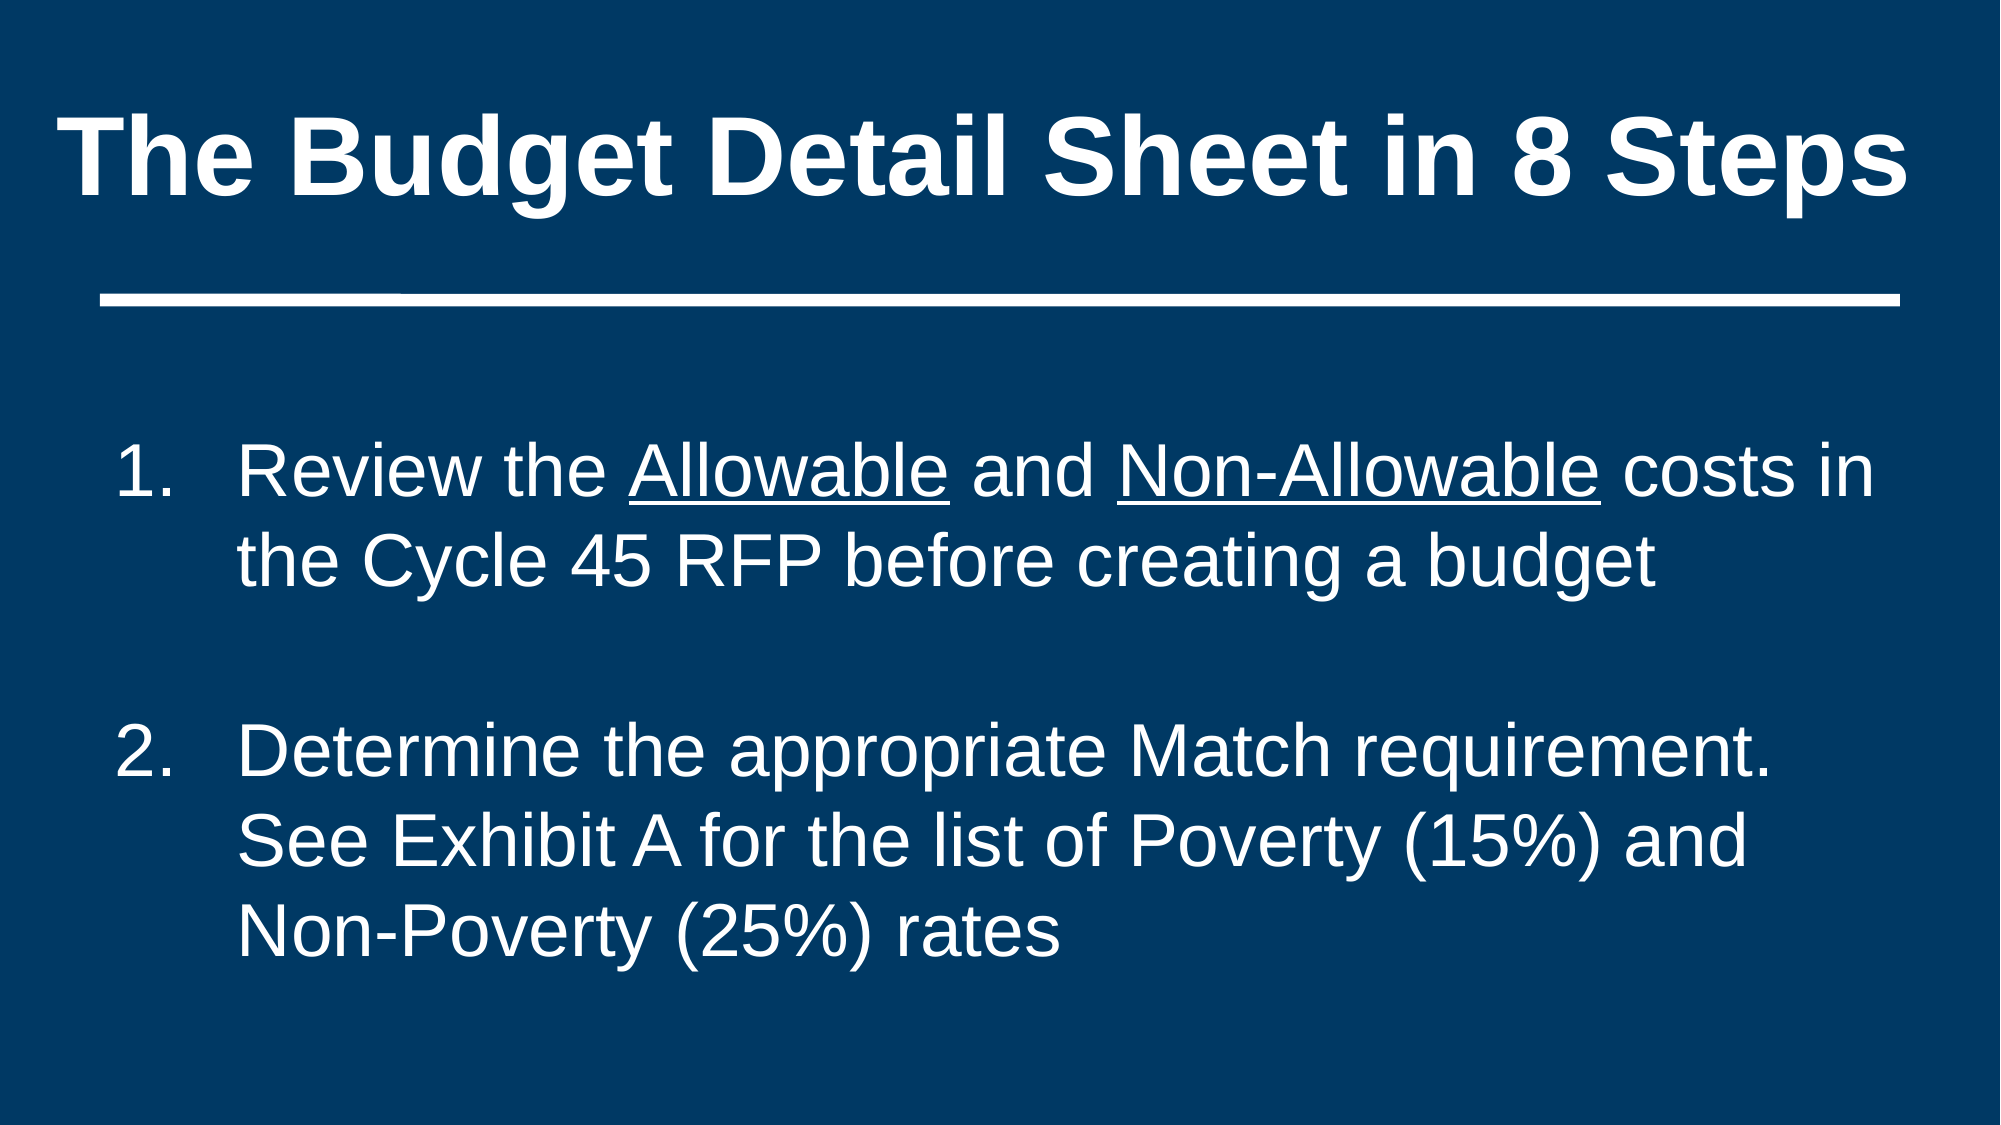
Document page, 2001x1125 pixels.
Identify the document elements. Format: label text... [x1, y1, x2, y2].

list Review the Allowable and Non-Allowable costs in the Cycle 45 RFP before creating a budget Determine the appropriate Match requirement. See Exhibit A for the list of Poverty (15%) and Non-Poverty (25%) rates [99, 414, 1900, 1088]
title The Budget Detail Sheet in 8 Steps [0, 24, 2000, 275]
